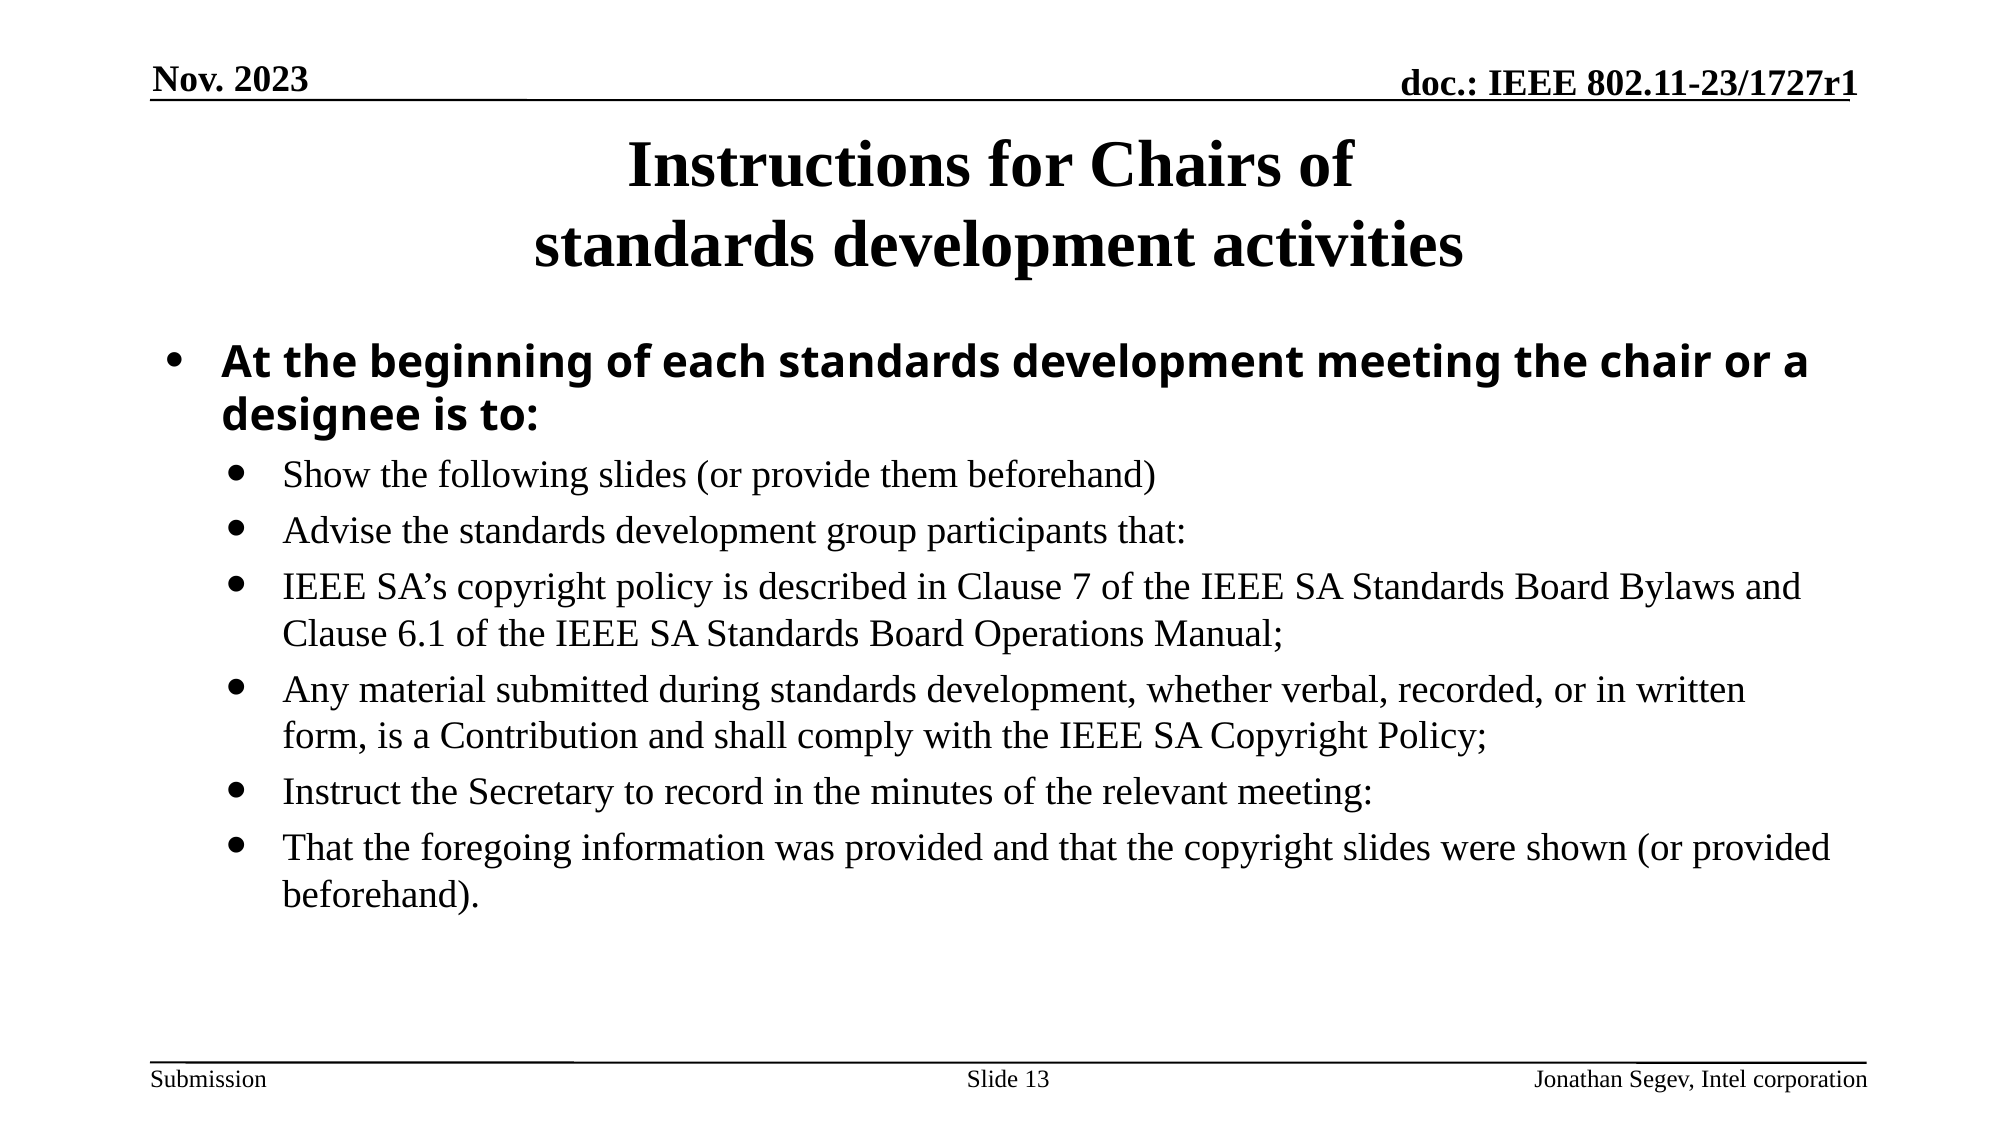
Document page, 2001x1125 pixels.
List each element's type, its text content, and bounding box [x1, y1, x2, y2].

footer Jonathan Segev, Intel corporation [1171, 1061, 1869, 1093]
list At the beginning of each standards development meeting the chair or a designee is to: Show the following slides (or provide them beforehand) Advise the standards development group participants that: IEEE SA’s copyright policy is described in Clause 7 of the IEEE SA Standards Board Bylaws and Clause 6.1 of the IEEE SA Standards Board Operations Manual; Any material submitted during standards development, whether verbal, recorded, or in written form, is a Contribution and shall comply with the IEEE SA Copyright Policy; Instruct the Secretary to record in the minutes of the relevant meeting: That the foregoing information was provided and that the copyright slides were shown (or provided beforehand). [149, 324, 1850, 1000]
slide_number Slide 13 [950, 1061, 1067, 1123]
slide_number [152, 54, 563, 100]
title Instructions for Chairs of standards development activities [149, 112, 1850, 288]
